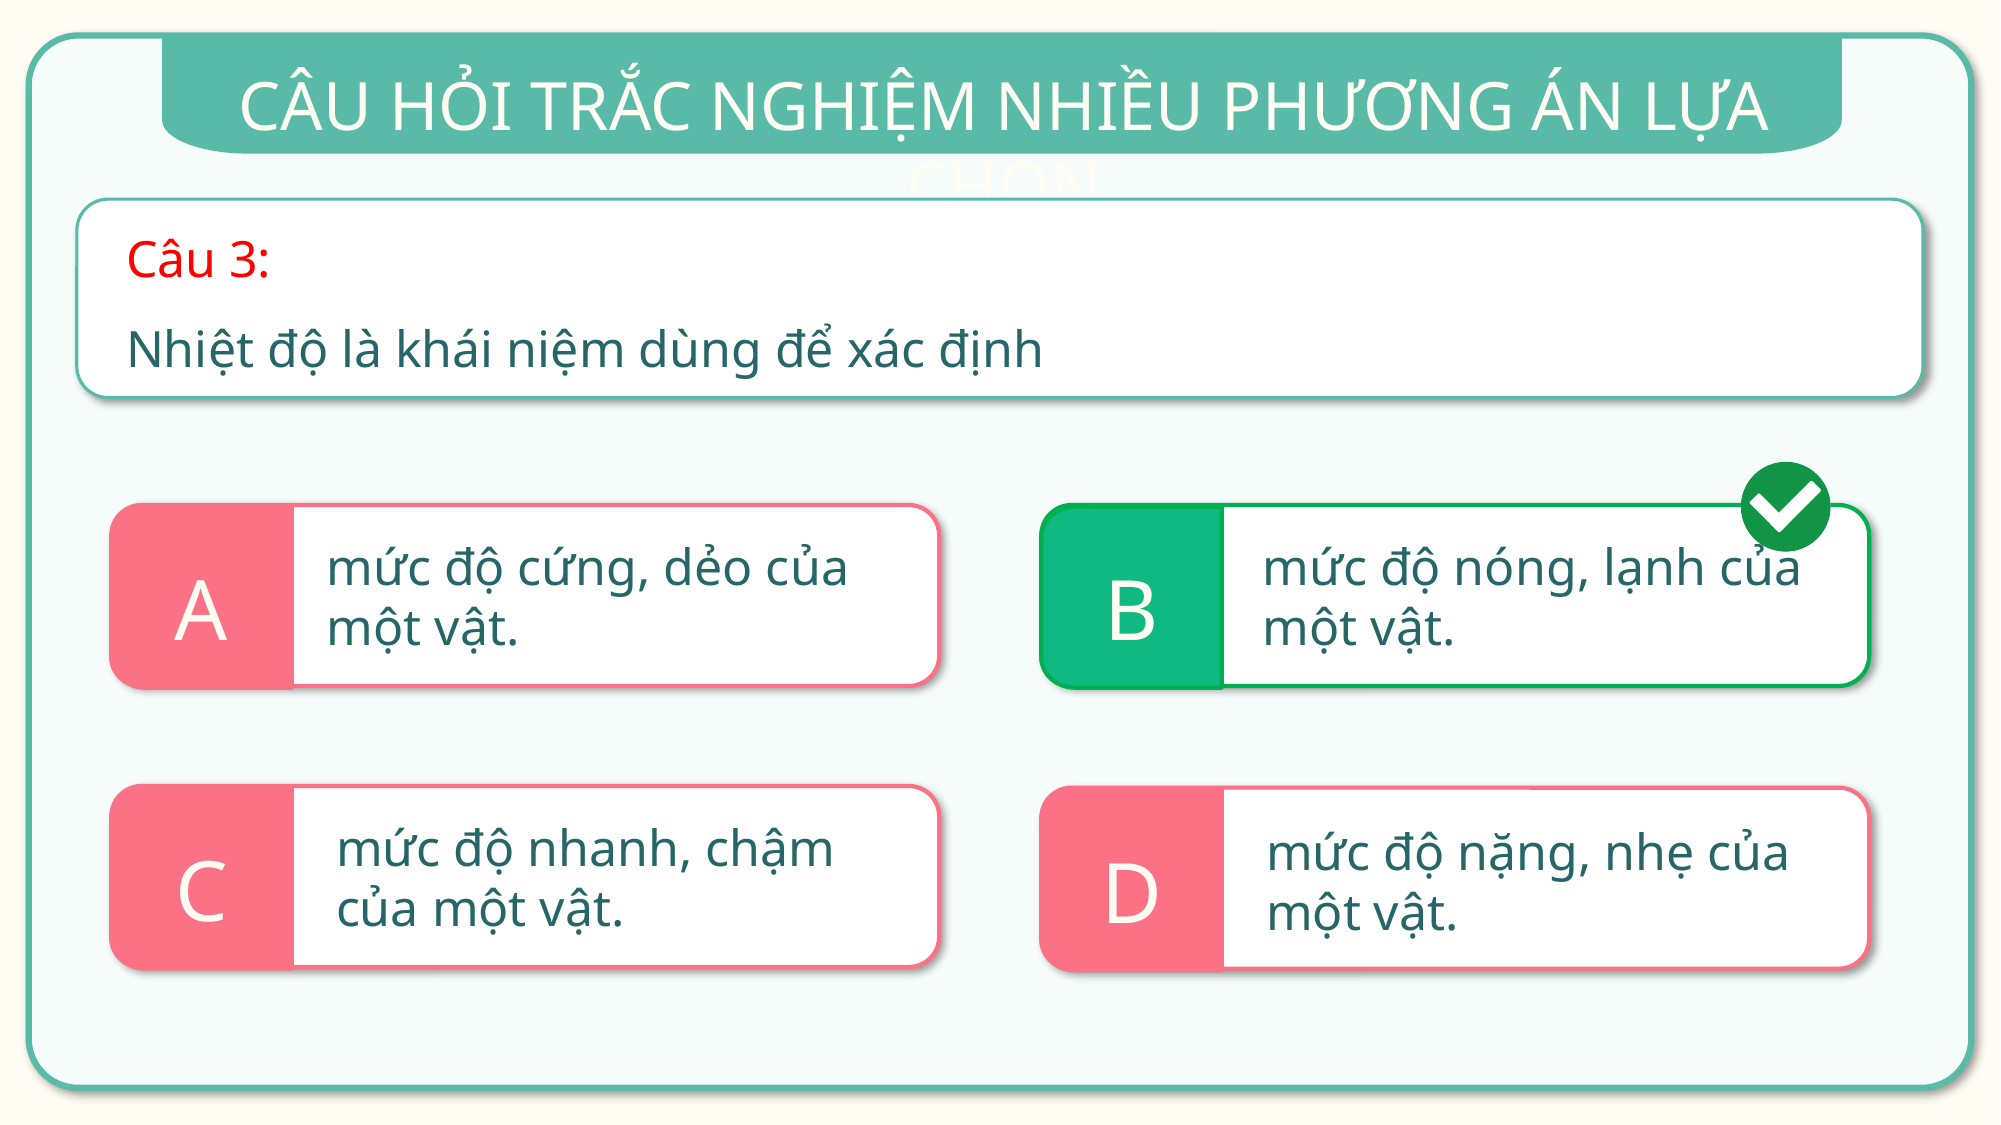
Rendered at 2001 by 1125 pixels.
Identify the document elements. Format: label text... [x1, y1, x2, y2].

text_box D [1039, 787, 1224, 973]
text_box mức độ nhanh, chậm của một vật. [321, 809, 894, 944]
text_box mức độ nóng, lạnh của một vật. [1247, 528, 1831, 663]
text_box [110, 783, 942, 970]
text_box [1040, 502, 1872, 689]
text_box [76, 190, 1924, 398]
text_box B [1039, 504, 1224, 690]
picture [1740, 461, 1832, 552]
text_box mức độ cứng, dẻo của một vật. [311, 528, 910, 663]
text_box A [109, 504, 294, 690]
text_box C [109, 785, 294, 971]
text_box [110, 502, 942, 689]
text_box mức độ nặng, nhẹ của một vật. [1251, 812, 1850, 948]
text_box [1040, 785, 1872, 971]
